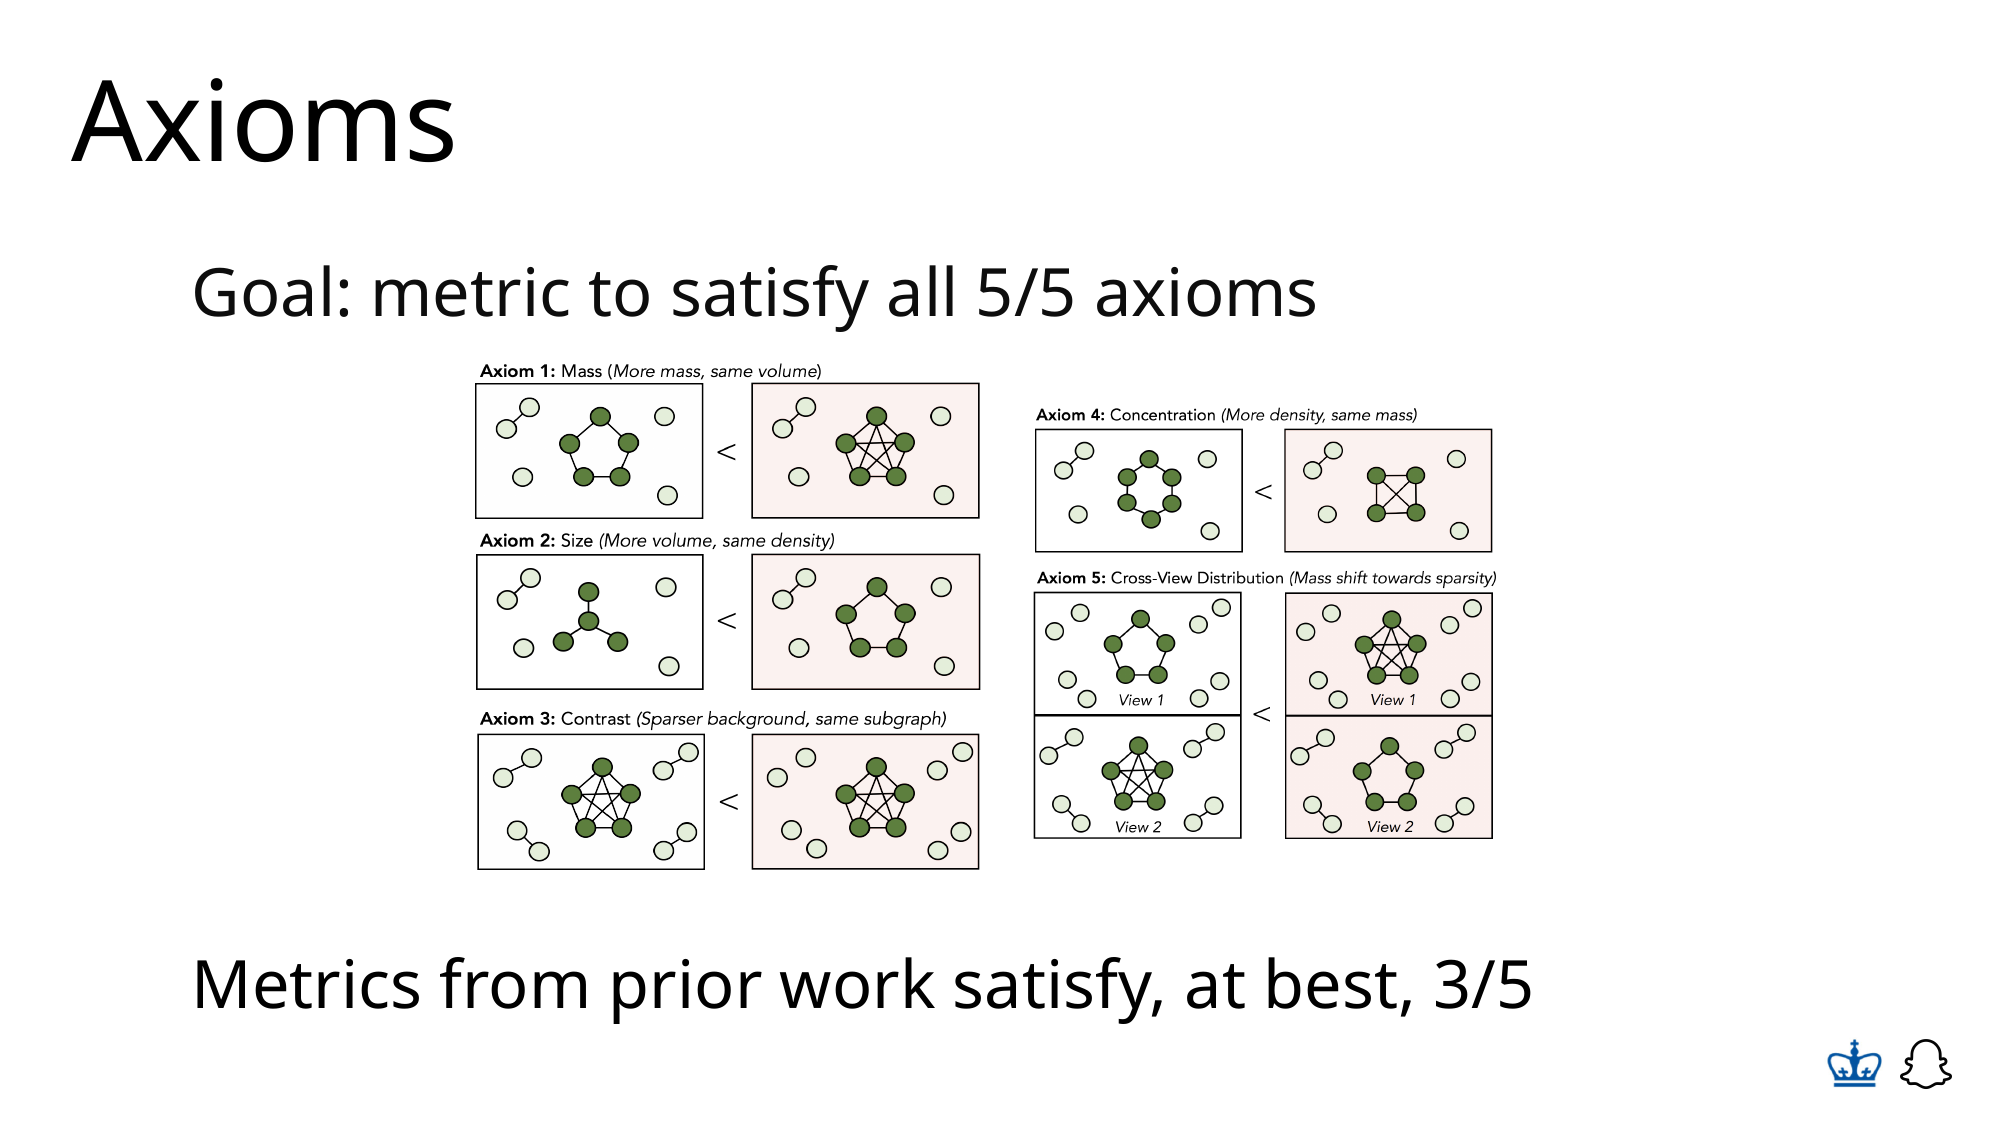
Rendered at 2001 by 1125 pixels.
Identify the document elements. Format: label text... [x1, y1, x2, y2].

title Axioms [56, 16, 1782, 235]
picture [1944, 1038, 1952, 1090]
text_box Metrics from prior work satisfy, at best, 3/5 [157, 926, 1944, 1119]
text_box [469, 355, 1673, 870]
text_box Goal: metric to satisfy all 5/5 axioms [157, 234, 1919, 813]
